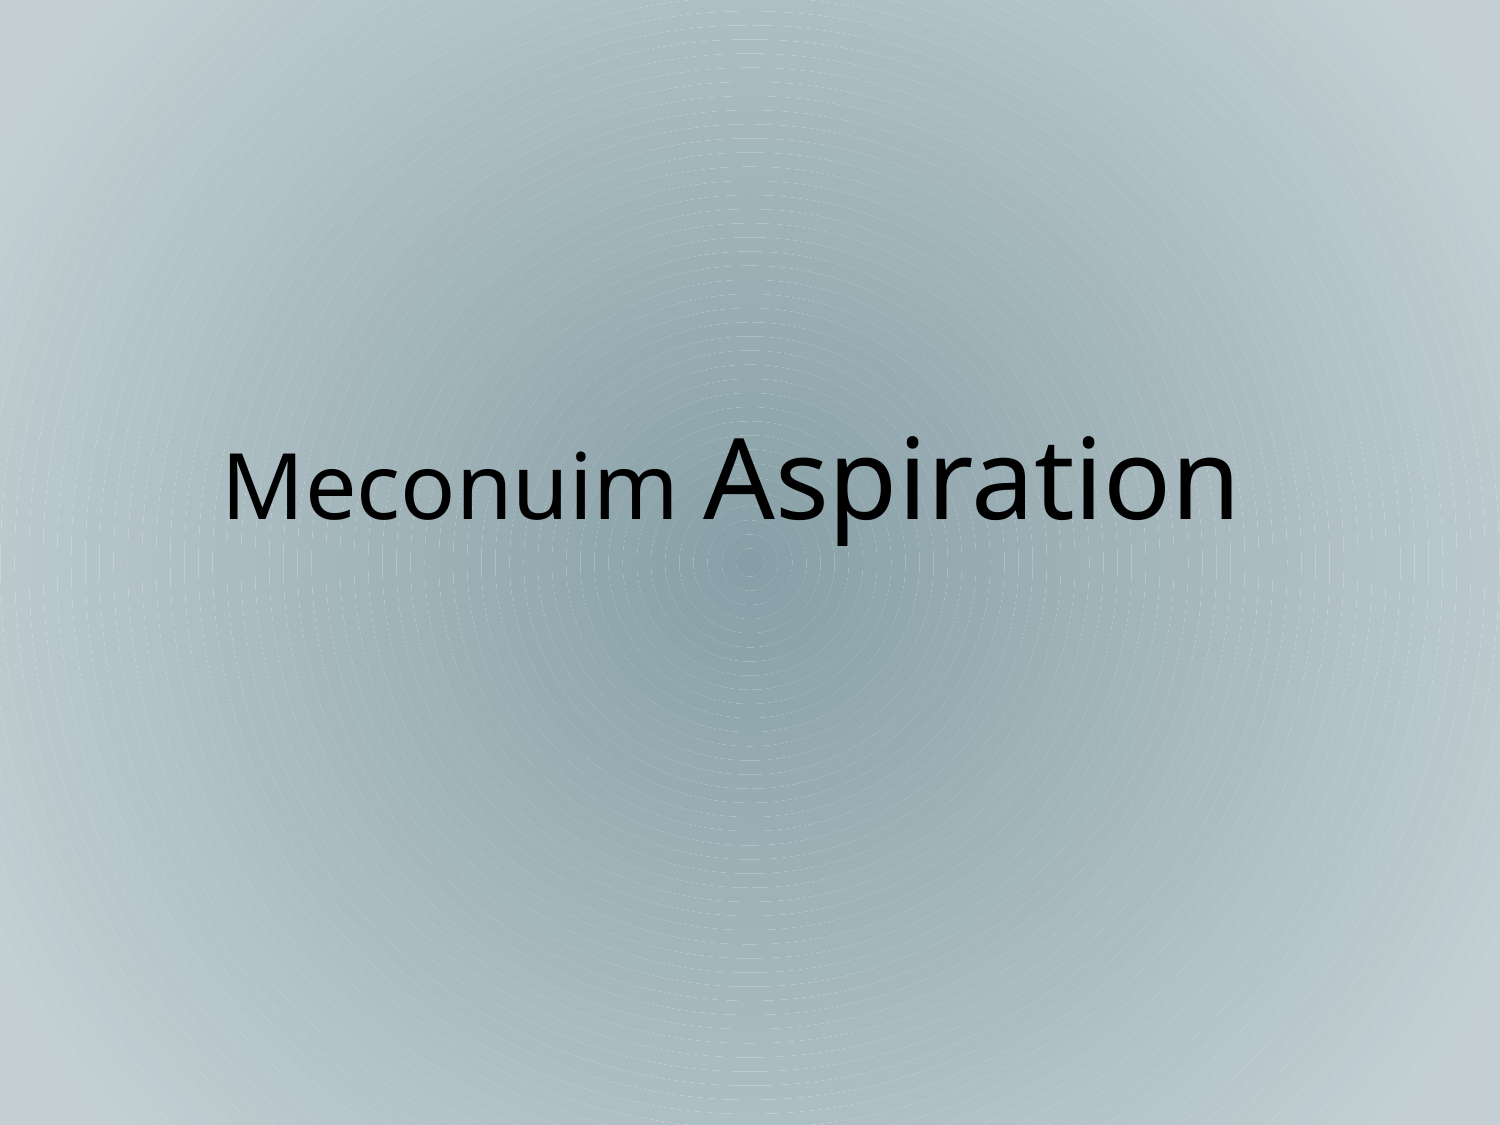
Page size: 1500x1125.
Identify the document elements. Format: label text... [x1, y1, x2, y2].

text_box Meconuim Aspiration [207, 399, 1302, 550]
